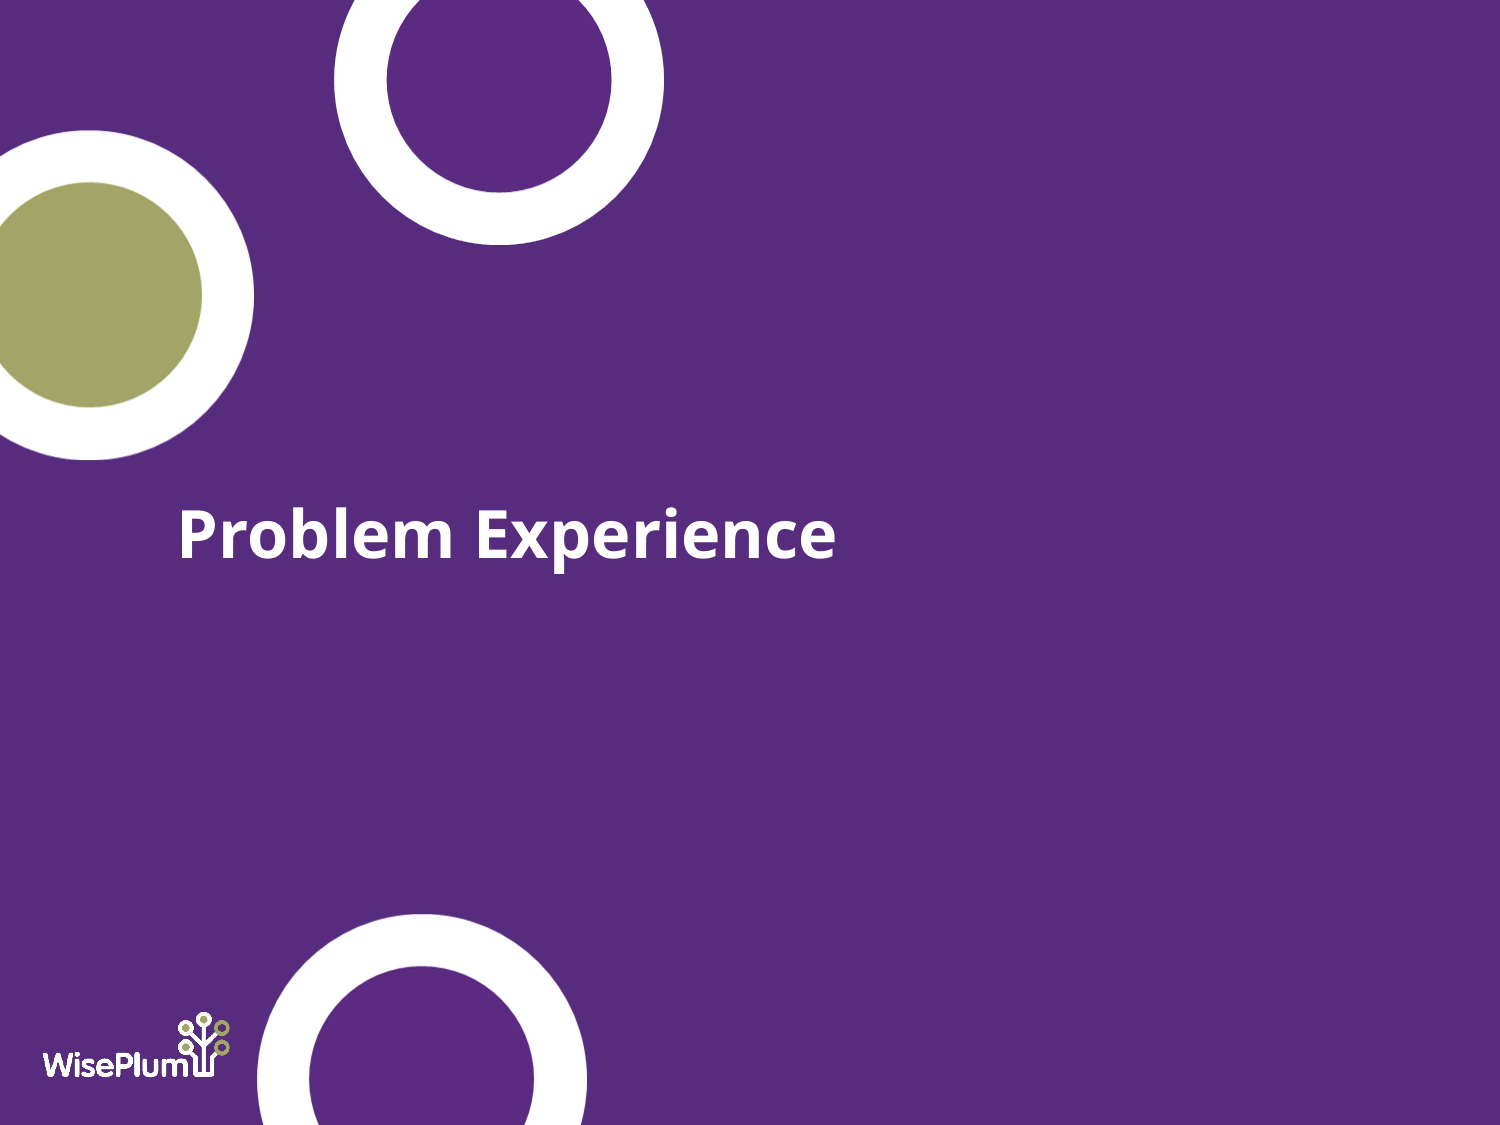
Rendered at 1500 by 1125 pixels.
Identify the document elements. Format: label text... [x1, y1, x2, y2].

picture [0, 0, 664, 1125]
title Problem Experience [176, 487, 1452, 576]
